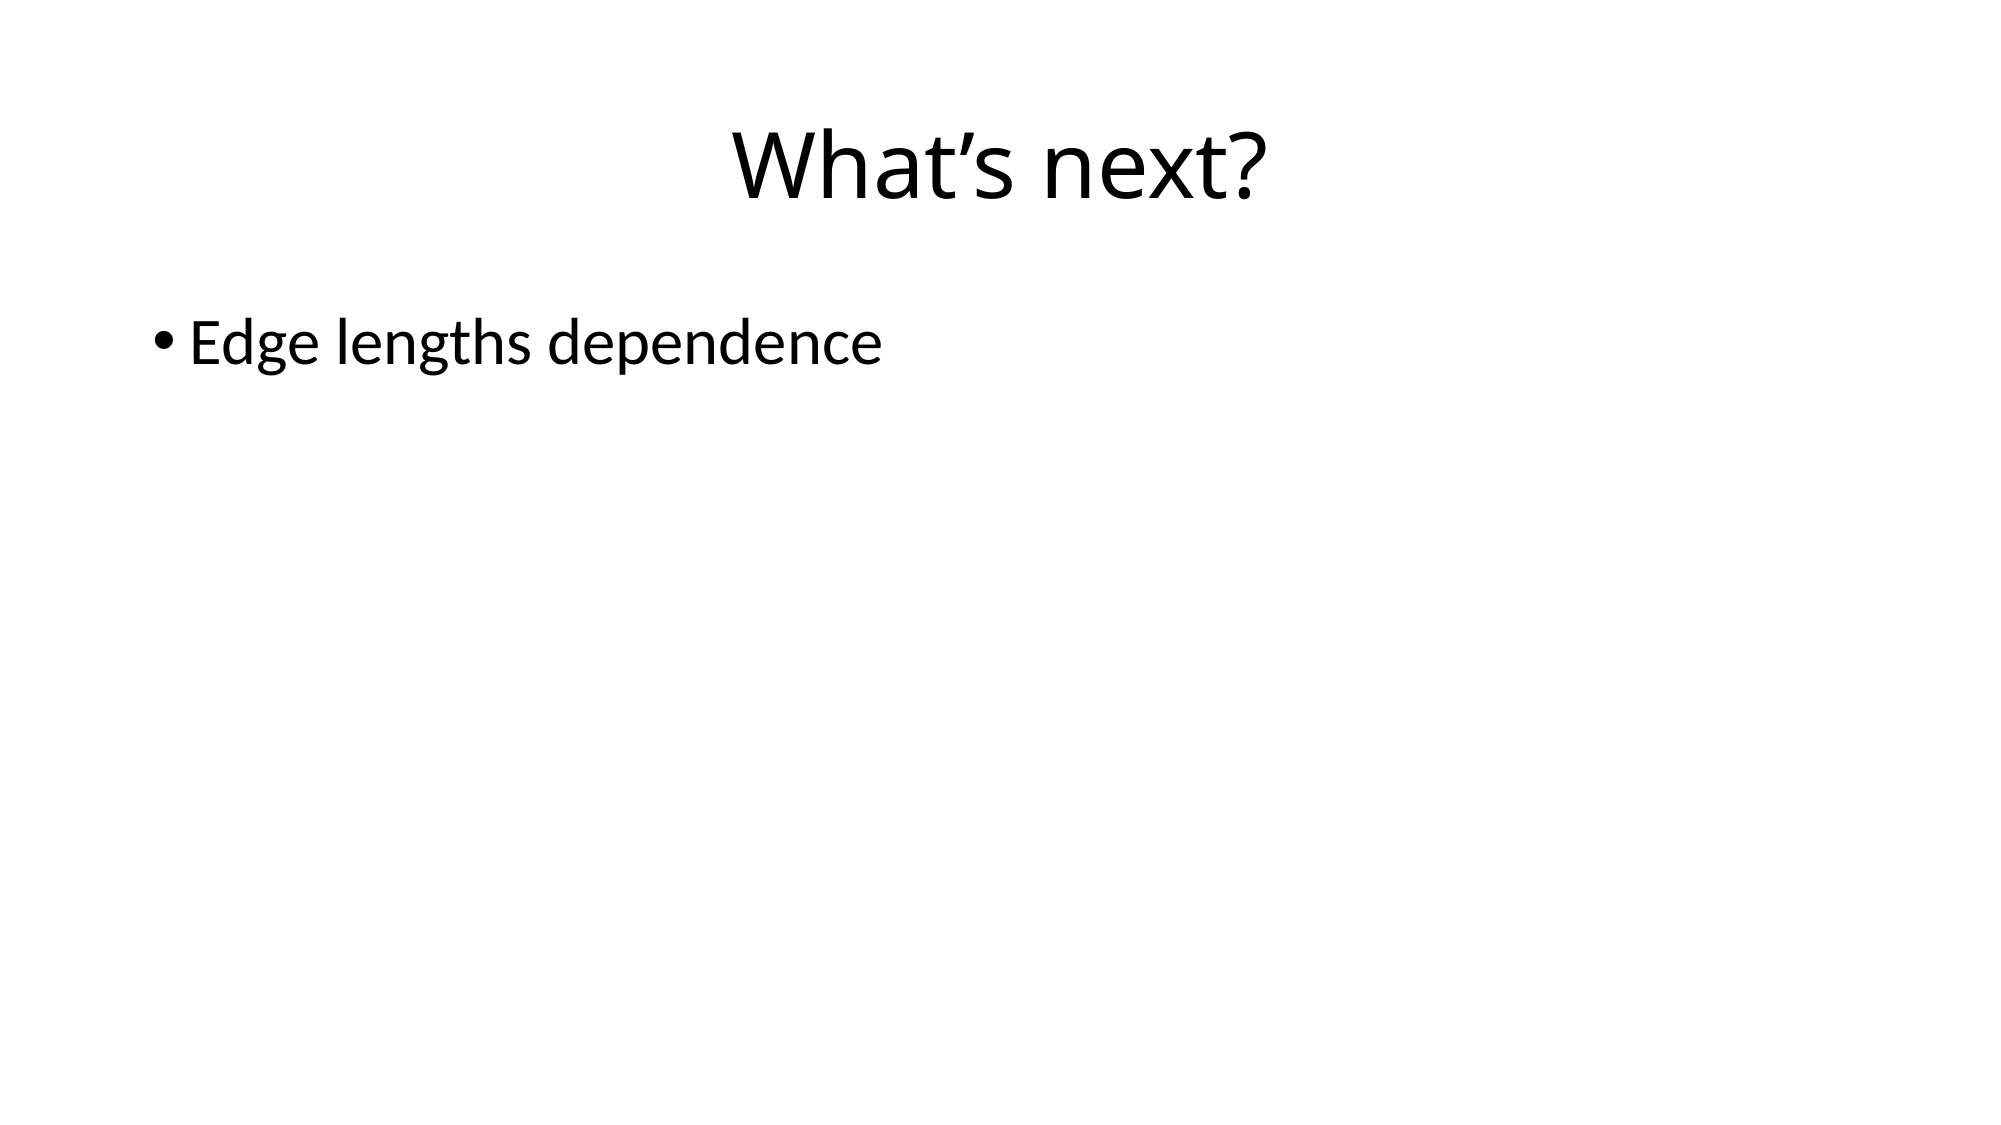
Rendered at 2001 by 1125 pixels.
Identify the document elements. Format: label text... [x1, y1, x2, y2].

title What’s next? [137, 59, 1863, 278]
list Edge lengths dependence [137, 299, 1863, 1014]
